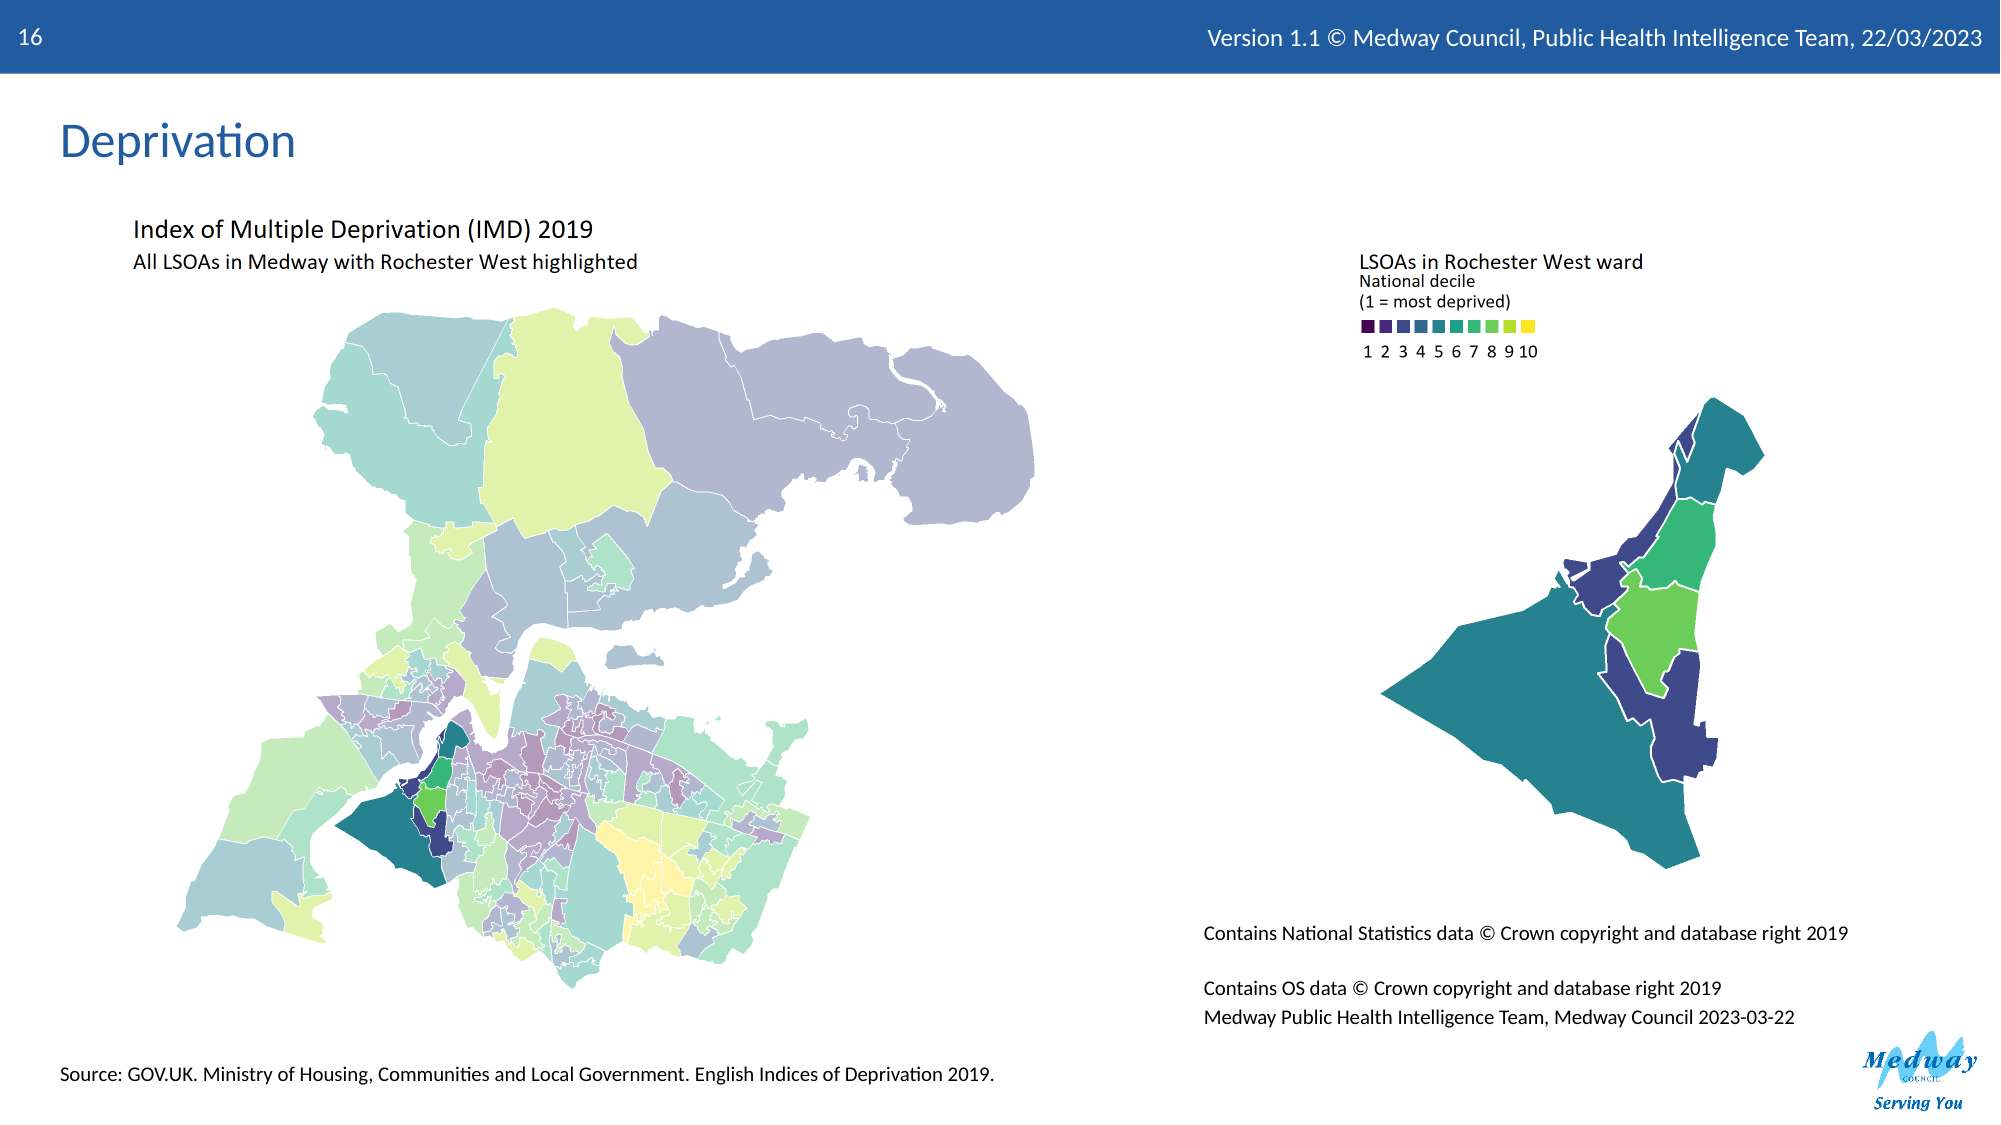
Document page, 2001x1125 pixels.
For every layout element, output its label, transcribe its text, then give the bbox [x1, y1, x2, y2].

list Version 1.1 © Medway Council, Public Health Intelligence Team, 22/03/2023 [881, 2, 2000, 72]
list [1188, 208, 1956, 894]
footer Source: GOV.UK. Ministry of Housing, Communities and Local Government. English Indices of Deprivation 2019. [45, 1042, 1804, 1103]
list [44, 208, 1166, 1024]
slide_number 16 [2, 5, 239, 66]
list Contains National Statistics data © Crown copyright and database right 2019 Contains OS data © Crown copyright and database right 2019 Medway Public Health Intelligence Team, Medway Council 2023-03-22 [1189, 912, 1955, 1022]
picture [1862, 1031, 1977, 1111]
title Deprivation [45, 83, 1955, 191]
